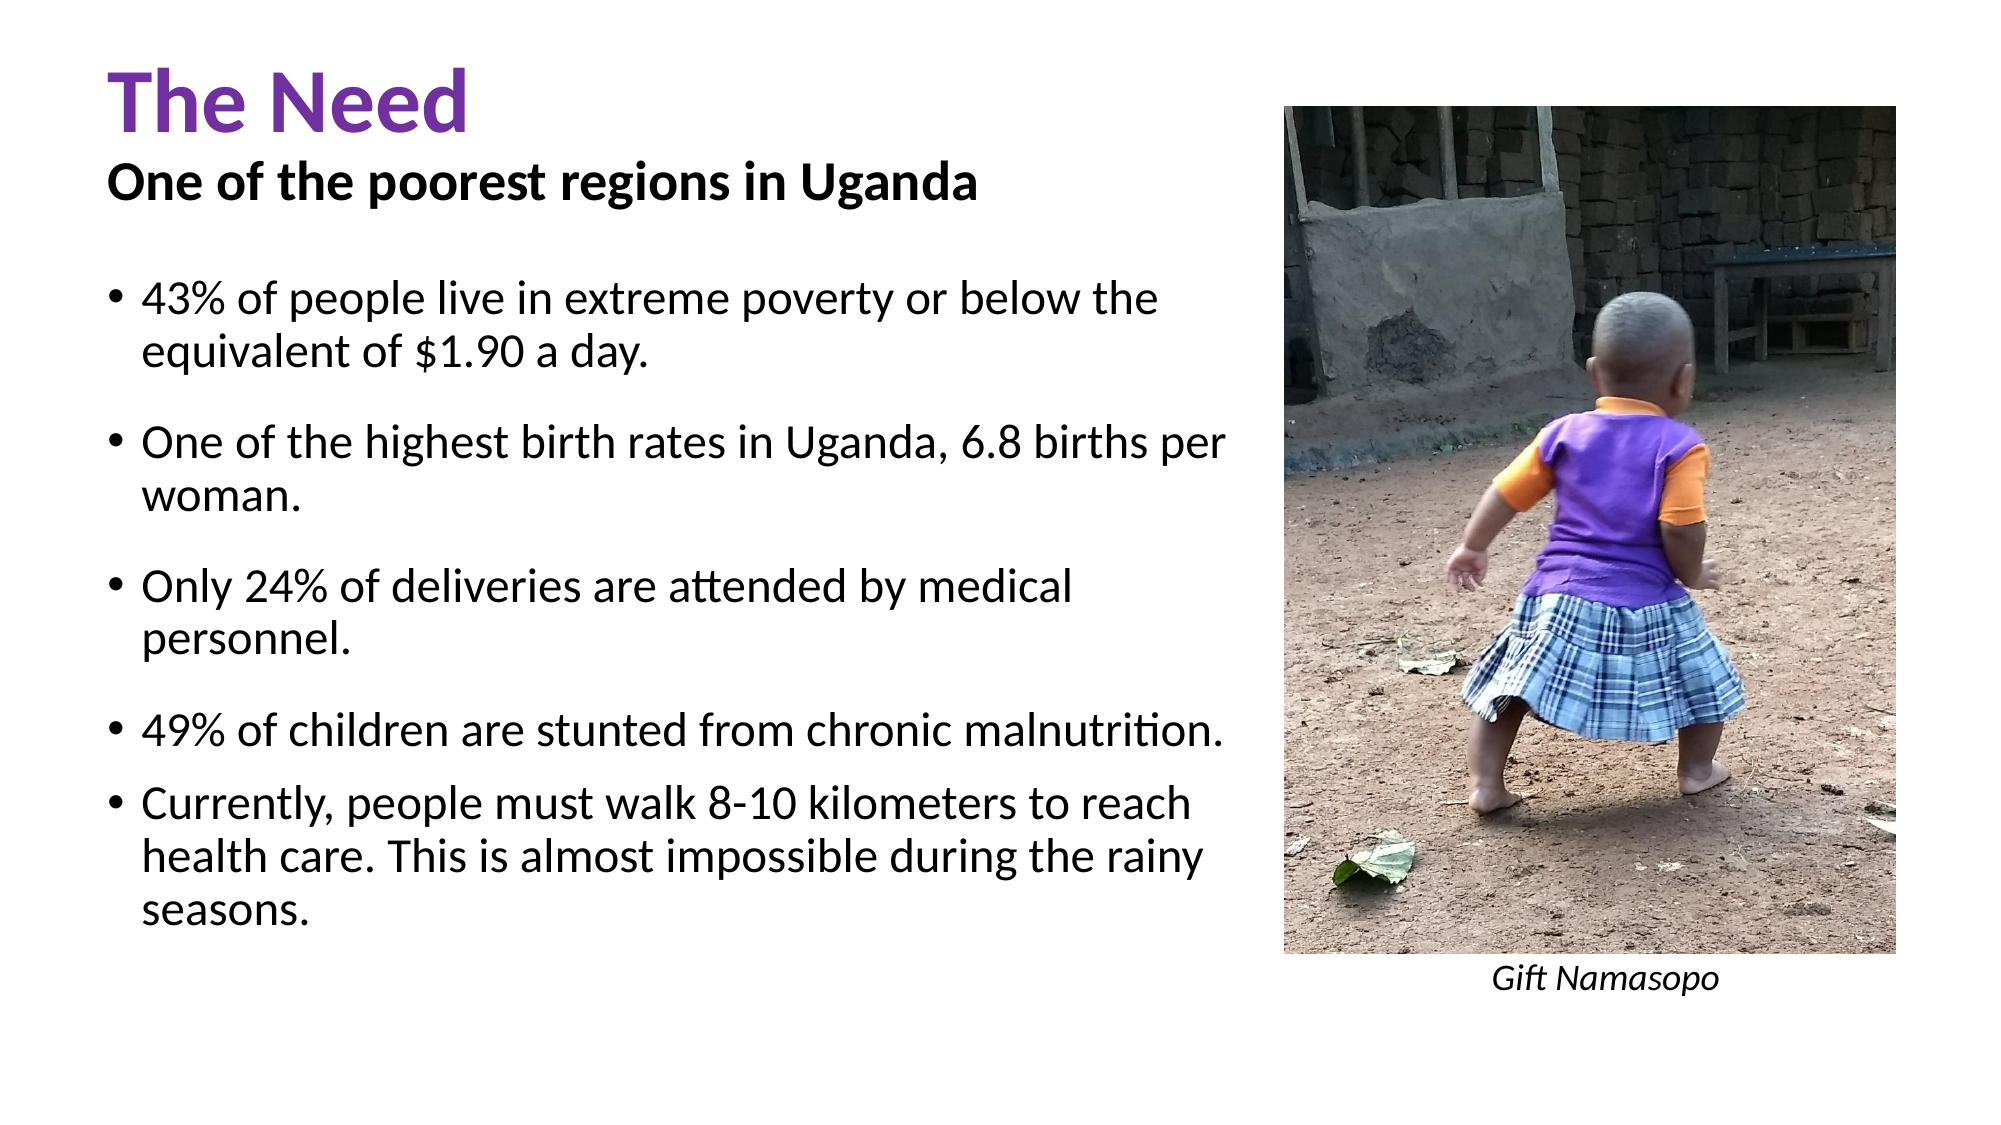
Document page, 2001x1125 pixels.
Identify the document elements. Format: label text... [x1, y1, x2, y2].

text_box Gift Namasopo [1468, 954, 1840, 1006]
text_box 43% of people live in extreme poverty or below the equivalent of $1.90 a day. One of the highest birth rates in Uganda, 6.8 births per woman. Only 24% of deliveries are attended by medical personnel. 49% of children are stunted from chronic malnutrition. Currently, people must walk 8-10 kilometers to reach health care. This is almost impossible during the rainy seasons. [92, 264, 1250, 993]
title The Need One of the poorest regions in Uganda [92, 28, 1144, 239]
picture [1284, 106, 1896, 954]
